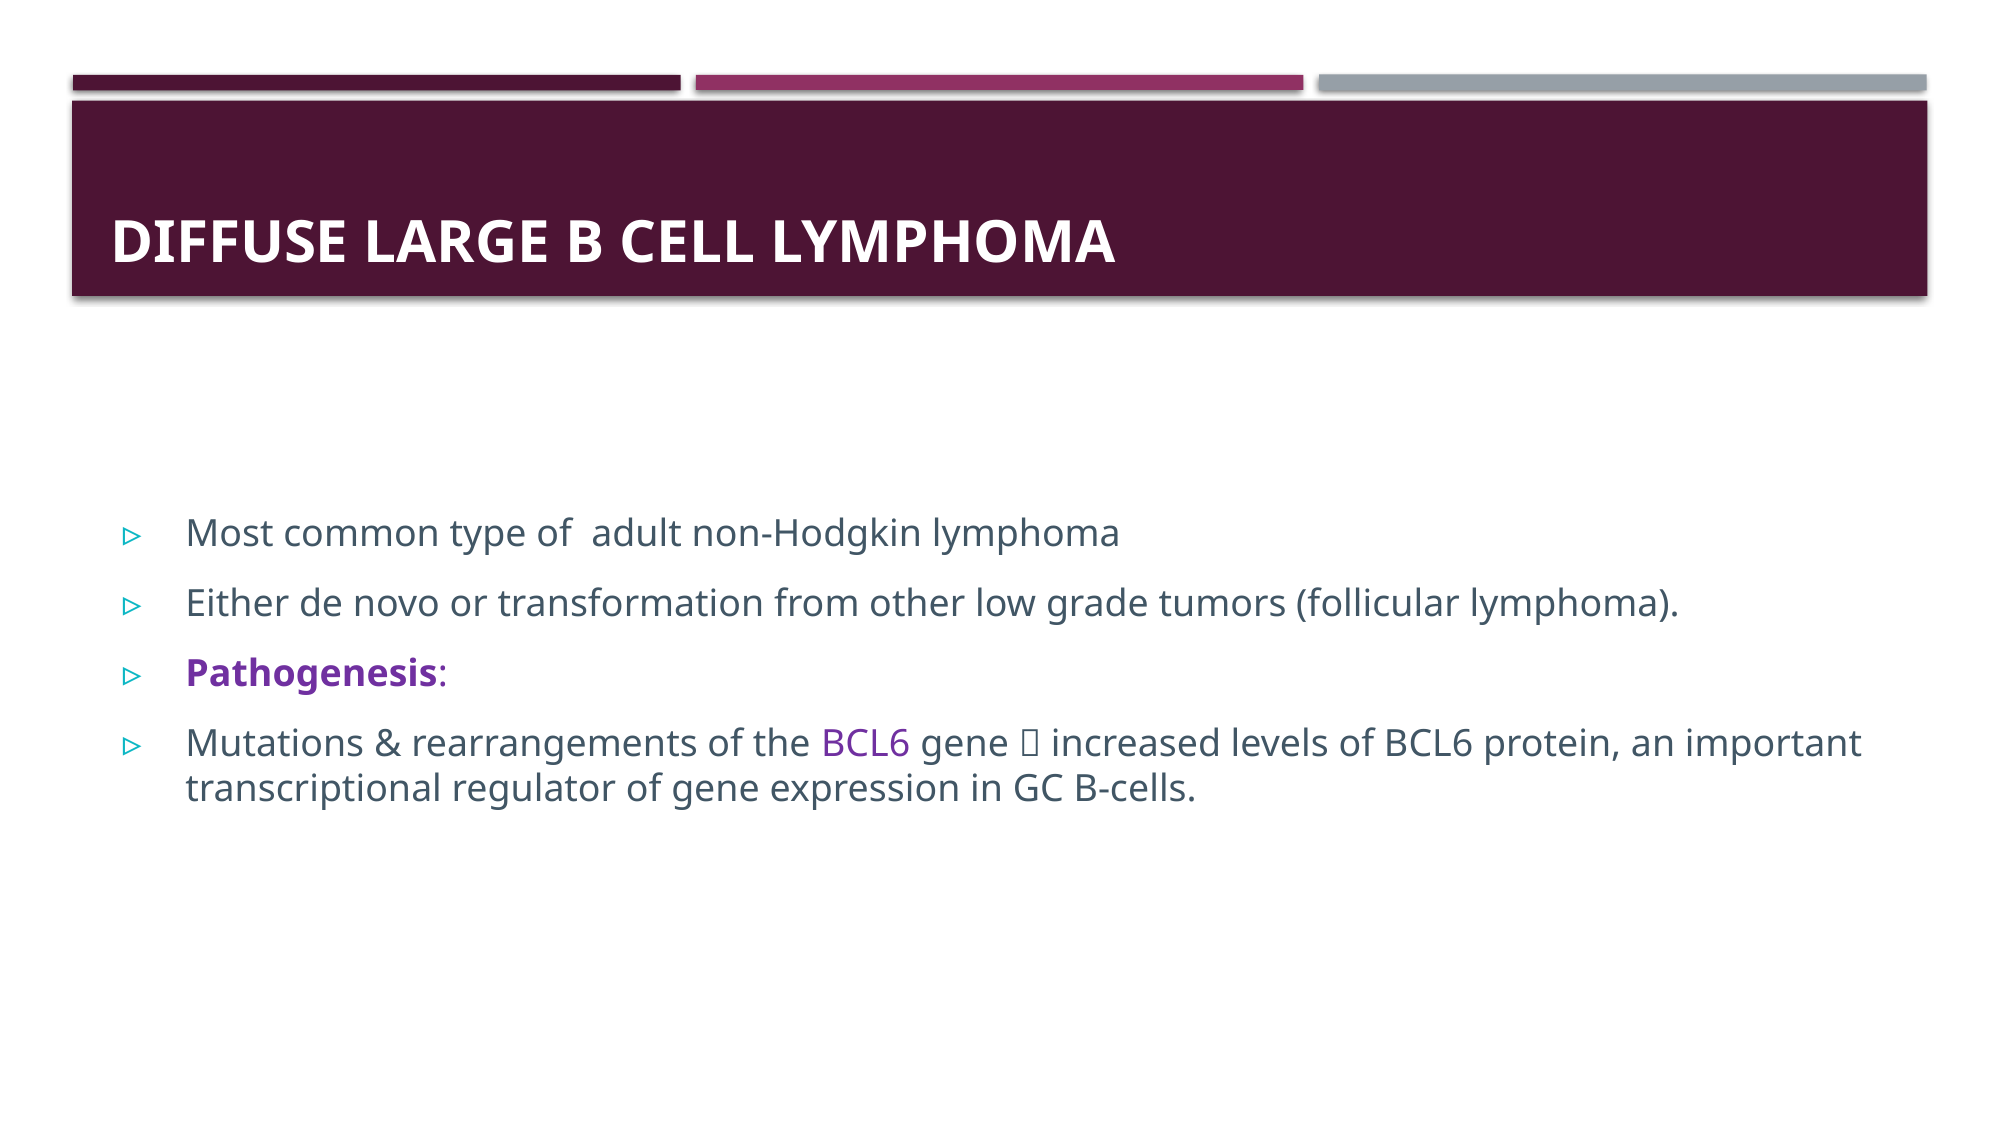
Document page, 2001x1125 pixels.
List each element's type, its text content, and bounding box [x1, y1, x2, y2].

title Diffuse Large B Cell Lymphoma [95, 115, 1905, 282]
list Most common type of adult non-Hodgkin lymphoma Either de novo or transformation from other low grade tumors (follicular lymphoma). Pathogenesis: Mutations & rearrangements of the BCL6 gene  increased levels of BCL6 protein, an important transcriptional regulator of gene expression in GC B-cells. [95, 357, 1905, 962]
